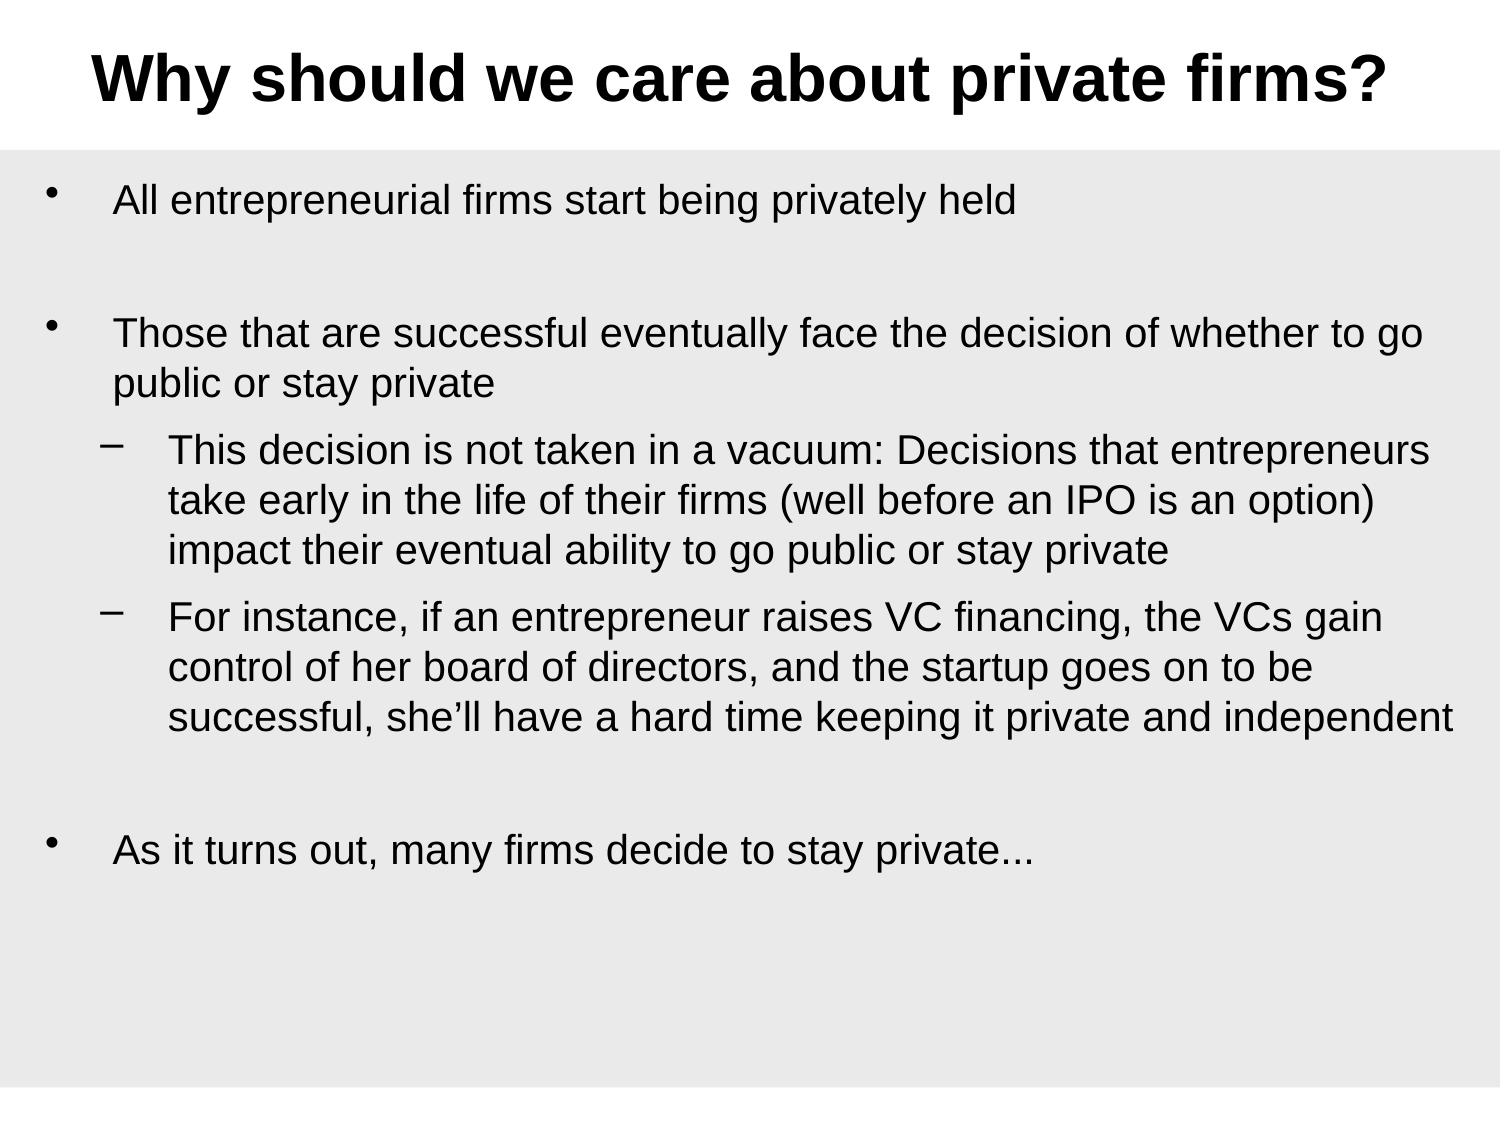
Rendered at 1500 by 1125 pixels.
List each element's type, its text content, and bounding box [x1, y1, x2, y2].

list All entrepreneurial firms start being privately held Those that are successful eventually face the decision of whether to go public or stay private This decision is not taken in a vacuum: Decisions that entrepreneurs take early in the life of their firms (well before an IPO is an option) impact their eventual ability to go public or stay private For instance, if an entrepreneur raises VC financing, the VCs gain control of her board of directors, and the startup goes on to be successful, she’ll have a hard time keeping it private and independent As it turns out, many firms decide to stay private... [0, 149, 1500, 1087]
title Why should we care about private firms? [0, 0, 1500, 149]
footer [0, 1087, 1500, 1125]
